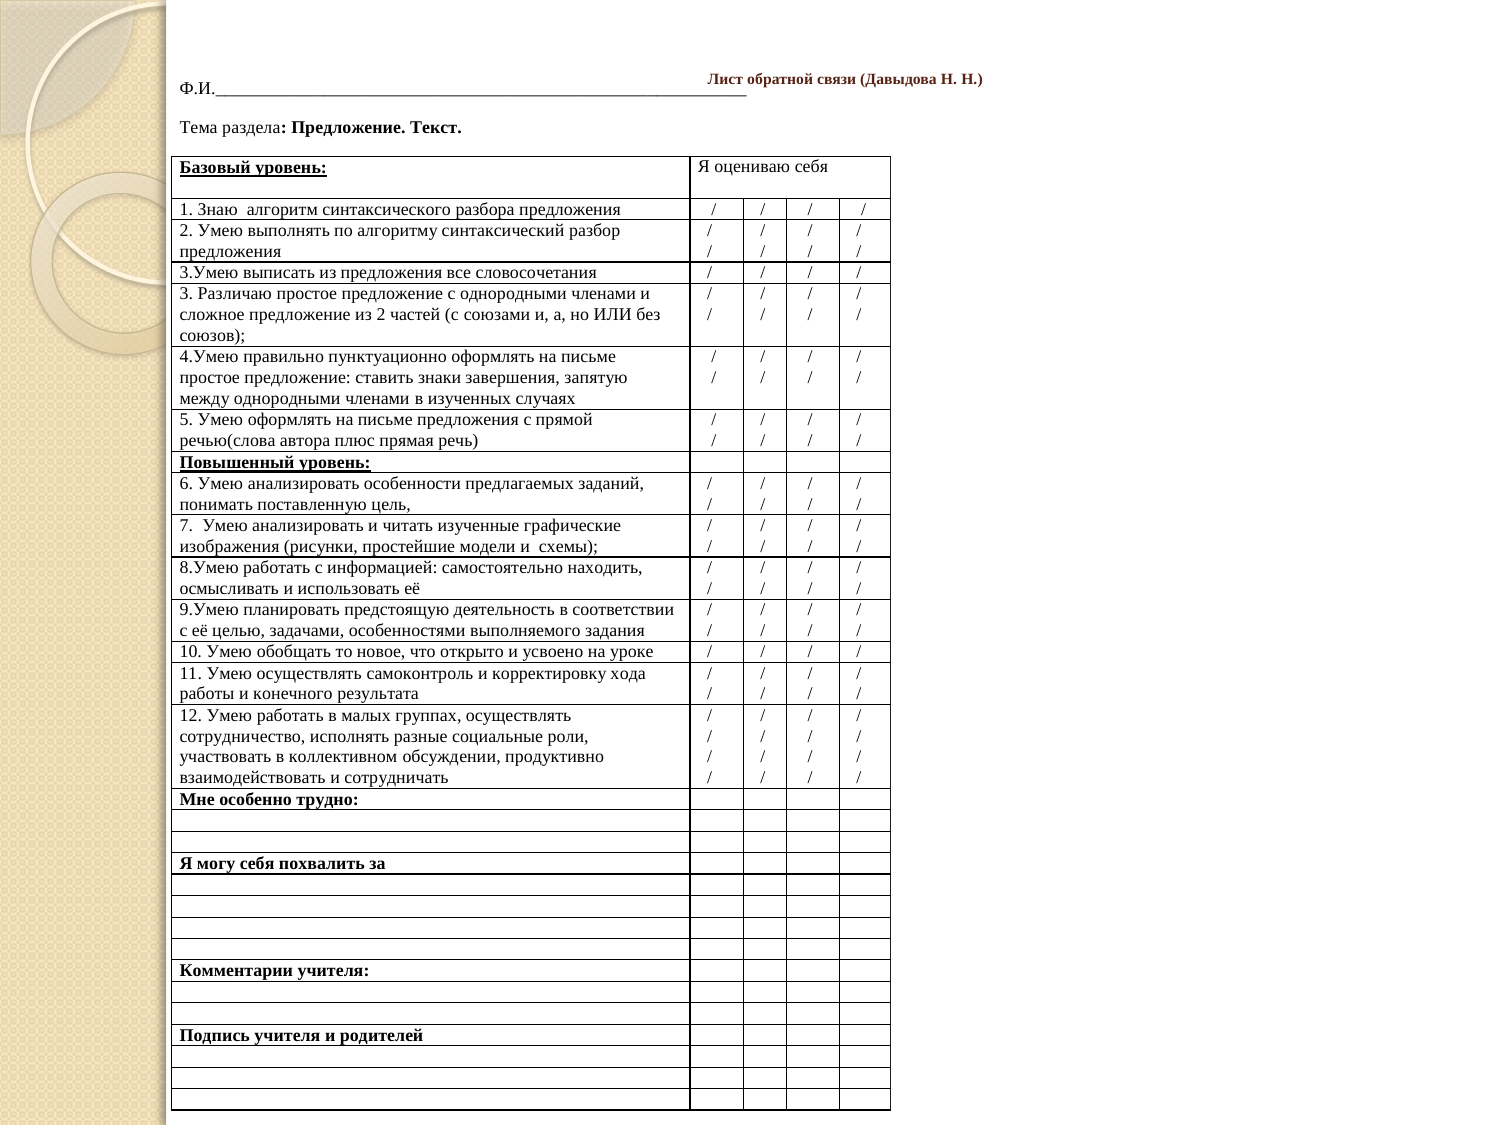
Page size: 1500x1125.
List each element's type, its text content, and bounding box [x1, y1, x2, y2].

title Лист обратной связи (Давыдова Н. Н.) [230, 42, 1461, 126]
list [170, 77, 891, 1125]
